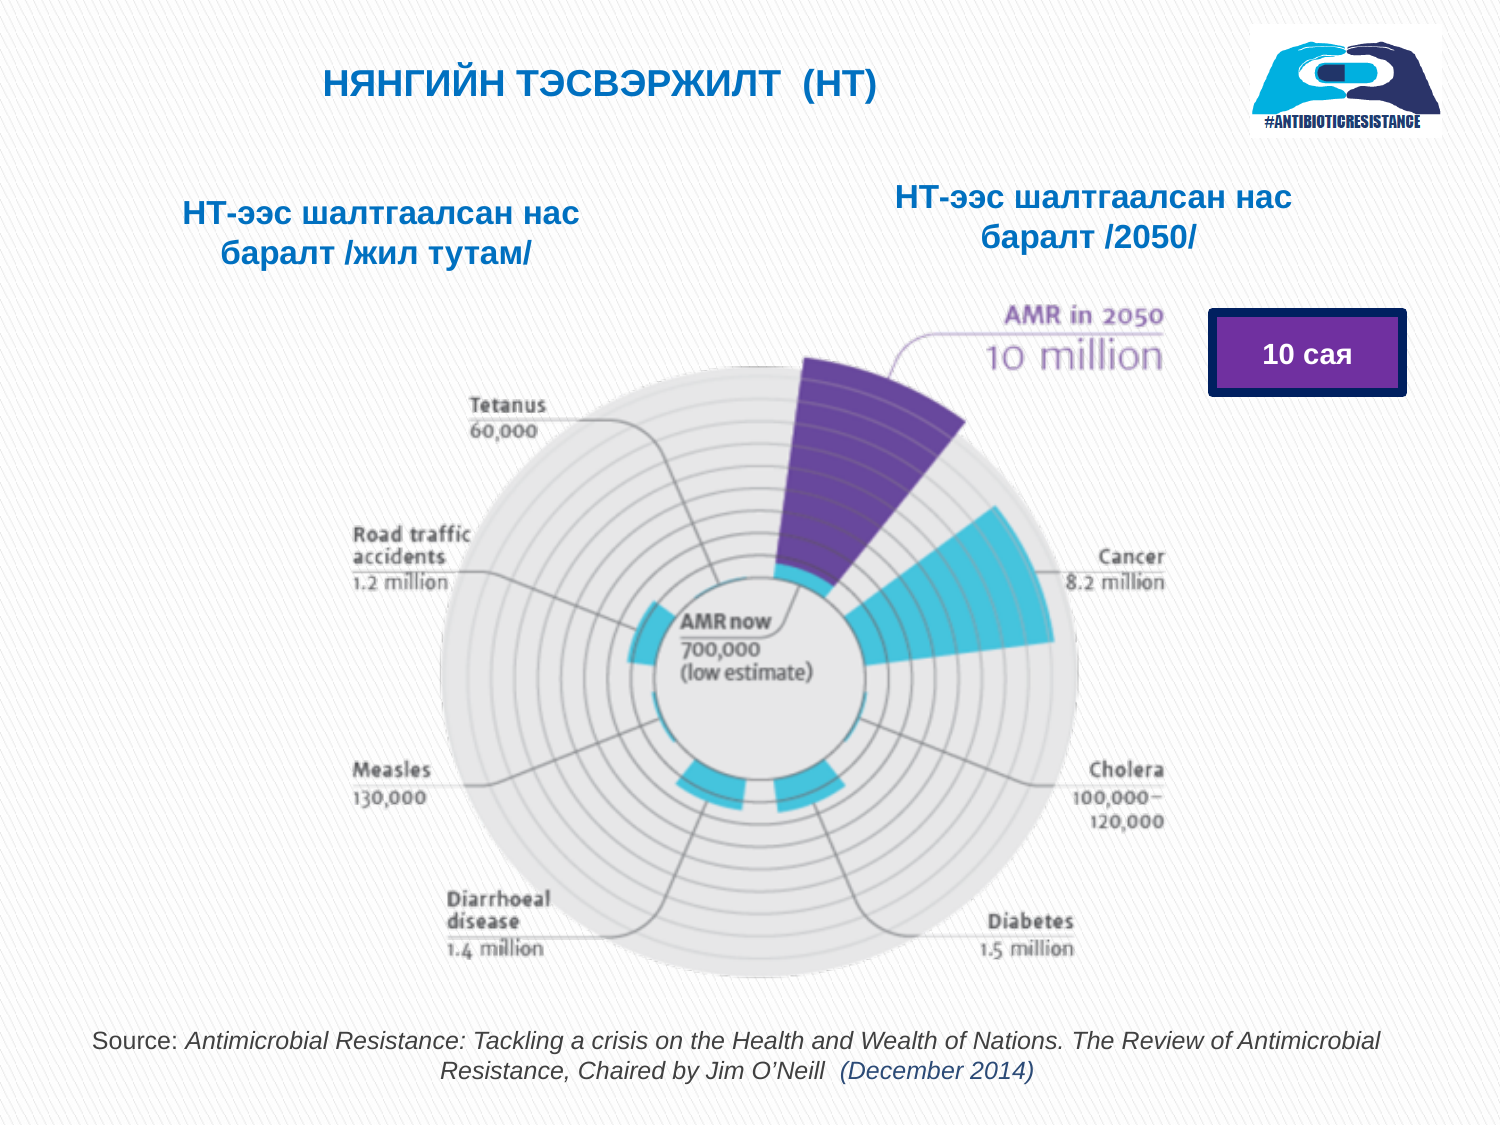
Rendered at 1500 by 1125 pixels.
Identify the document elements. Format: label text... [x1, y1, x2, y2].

text_box НЯНГИЙН ТЭСВЭРЖИЛТ (НТ) [212, 24, 988, 138]
text_box НТ-ээс шалтгаалсан нас баралт /2050/ [849, 187, 1338, 287]
title НТ-ээс шалтгаалсан нас баралт /жил тутам/ [137, 137, 625, 287]
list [62, 287, 1463, 1001]
picture [1249, 24, 1442, 138]
text_box Source: Antimicrobial Resistance: Tackling a crisis on the Health and Wealth of Nations. The Review of Antimicrobial Resistance, Chaired by Jim O’Neill (December 2014) [37, 950, 1438, 1093]
